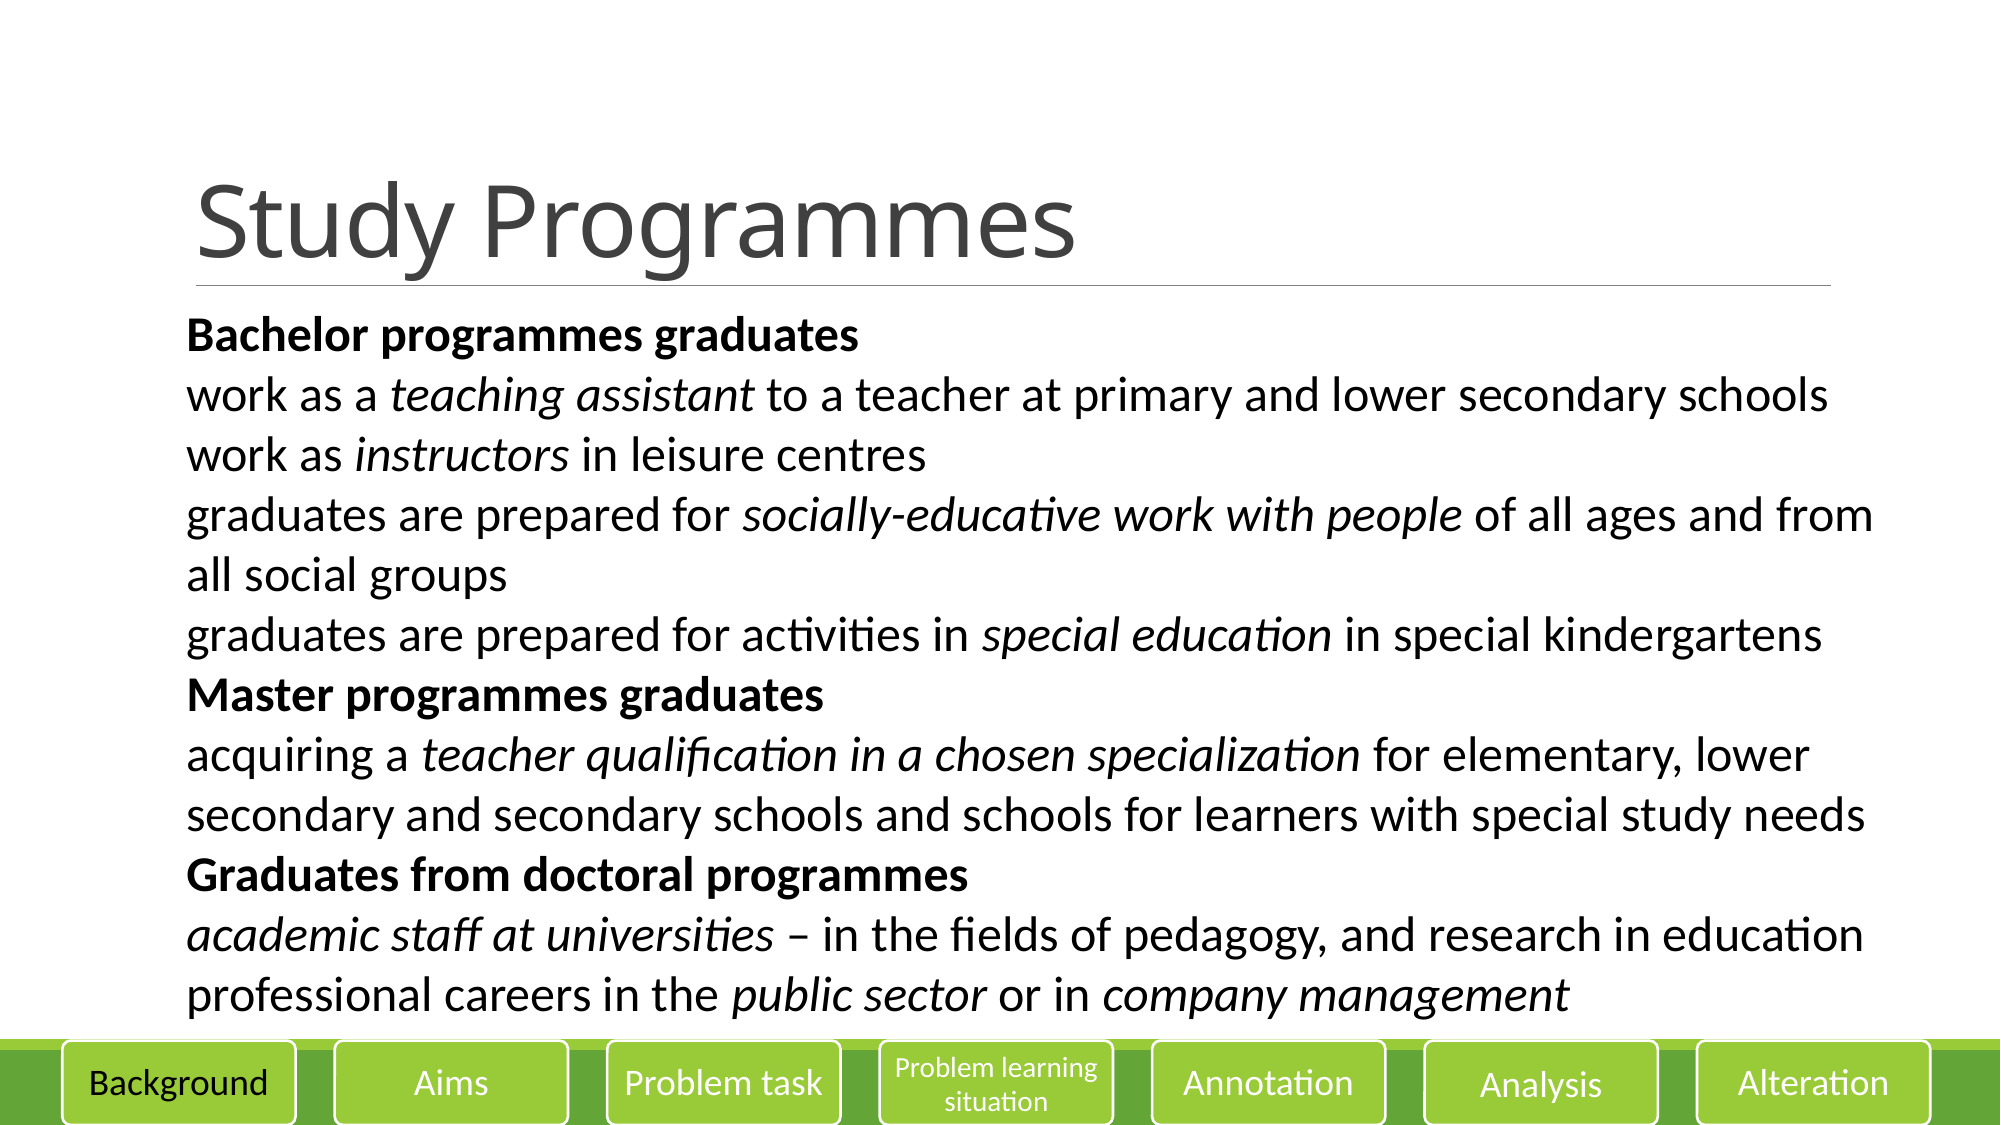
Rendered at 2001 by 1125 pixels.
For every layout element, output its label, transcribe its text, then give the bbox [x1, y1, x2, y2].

title Study Programmes [180, 47, 1830, 285]
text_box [60, 1040, 1932, 1125]
text_box Bachelor programmes graduates work as a teaching assistant to a teacher at primary and lower secondary schools work as instructors in leisure centres graduates are prepared for socially-educative work with people of all ages and from all social groups graduates are prepared for activities in special education in special kindergartens Master programmes graduates acquiring a teacher qualification in a chosen specialization for elementary, lower secondary and secondary schools and schools for learners with special study needs Graduates from doctoral programmes academic staff at universities – in the fields of pedagogy, and research in education professional careers in the public sector or in company management [171, 294, 1944, 1029]
